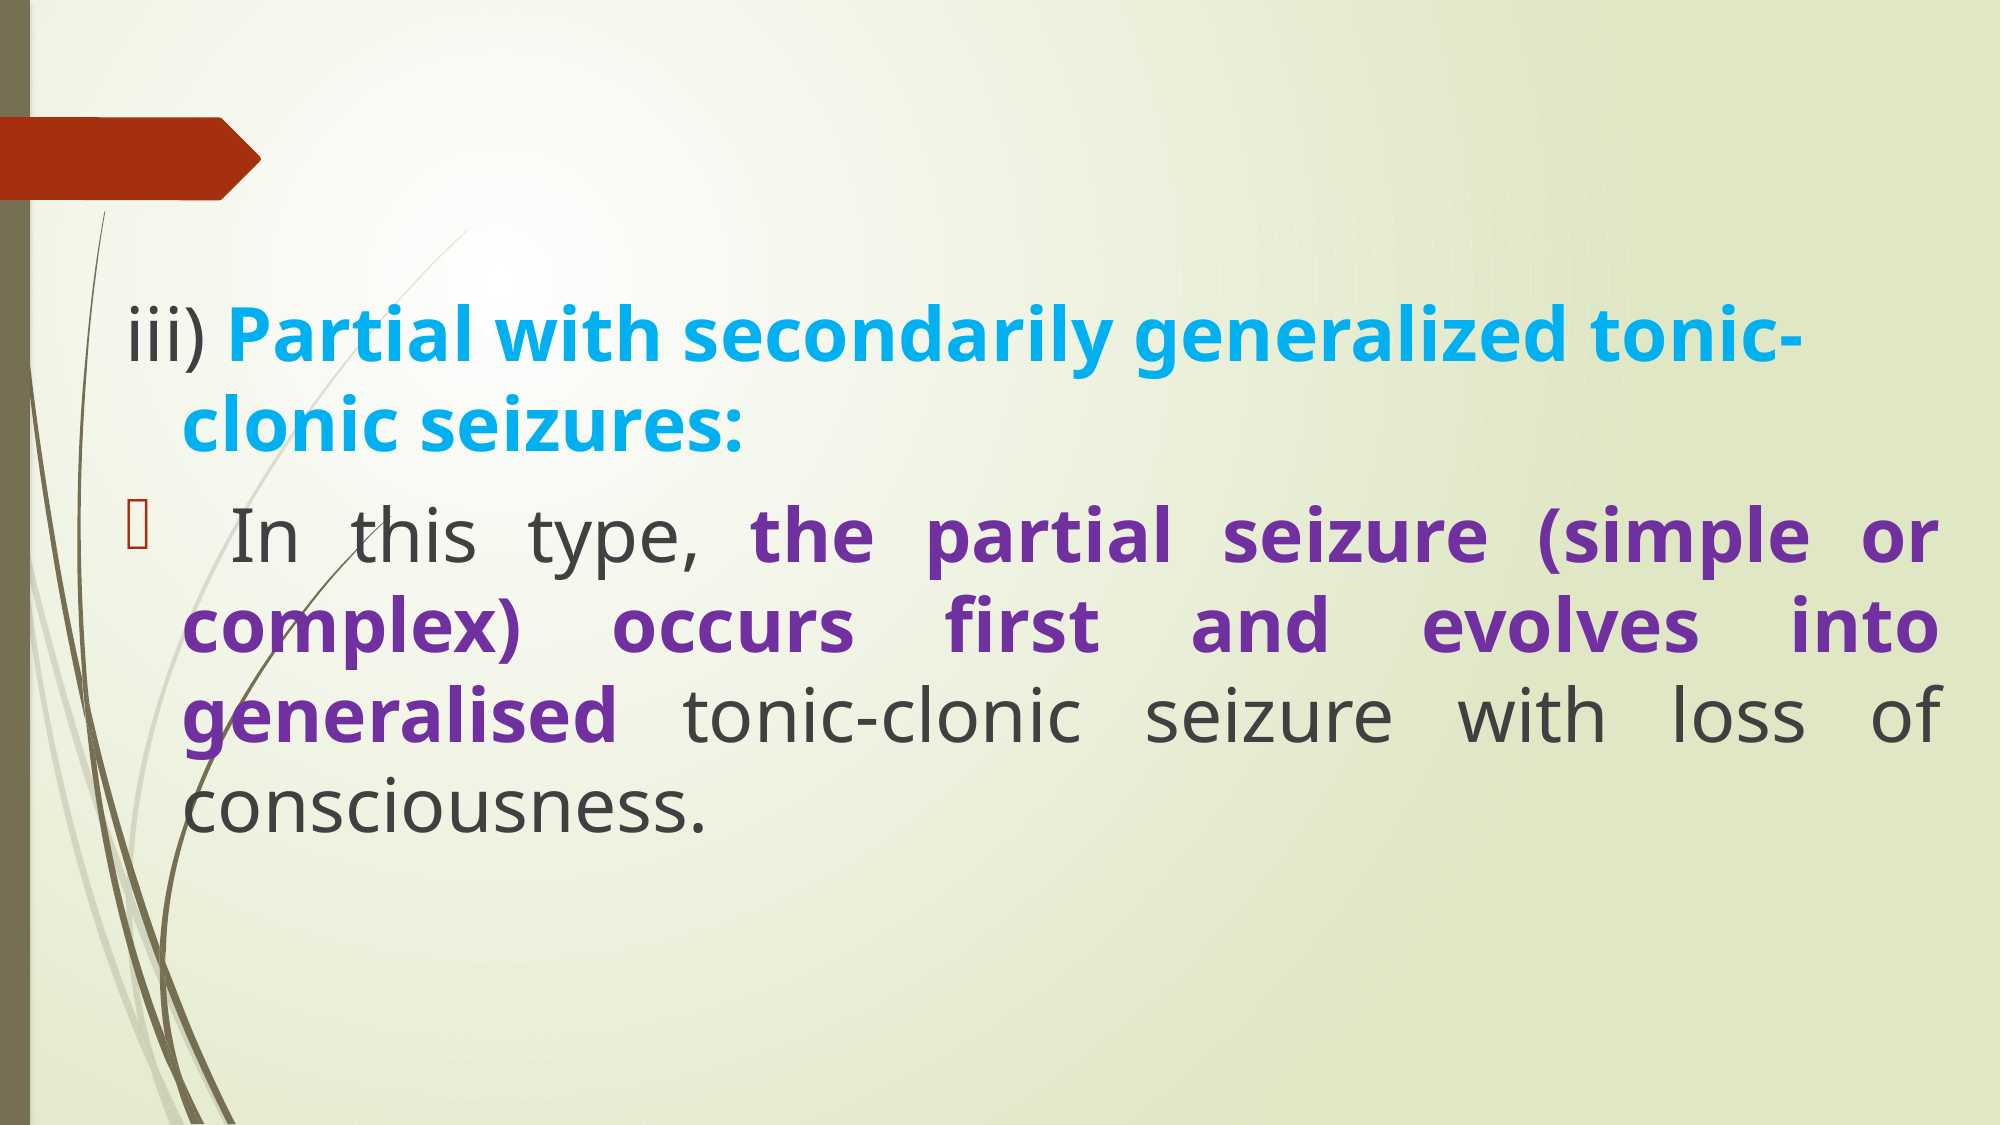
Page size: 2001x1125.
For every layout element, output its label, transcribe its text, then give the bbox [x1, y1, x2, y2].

list iii) Partial with secondarily generalized tonic-clonic seizures: In this type, the partial seizure (simple or complex) occurs first and evolves into generalised tonic-clonic seizure with loss of consciousness. [110, 278, 1957, 993]
